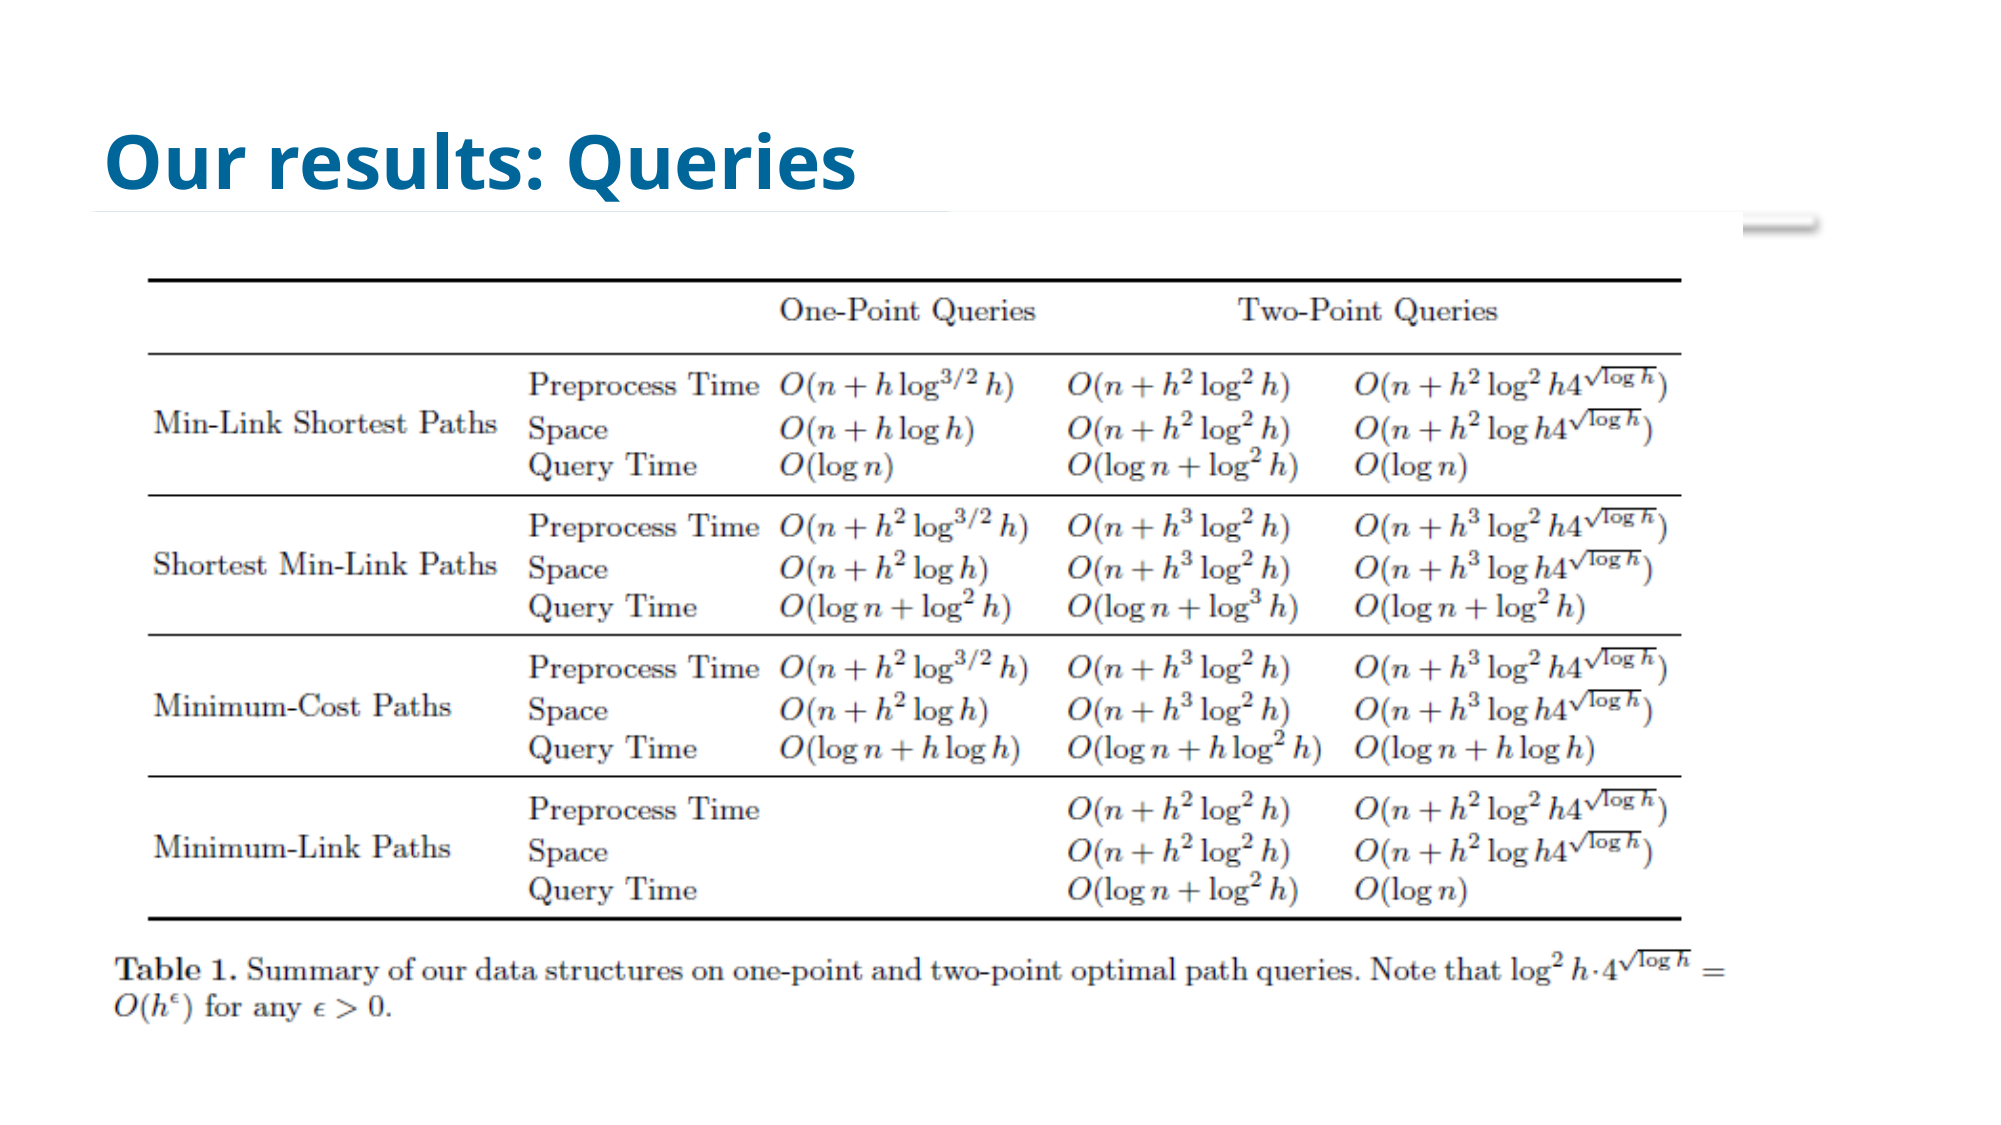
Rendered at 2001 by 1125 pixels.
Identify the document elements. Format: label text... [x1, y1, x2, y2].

title Our results: Queries [88, 24, 1790, 213]
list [73, 212, 1743, 1055]
